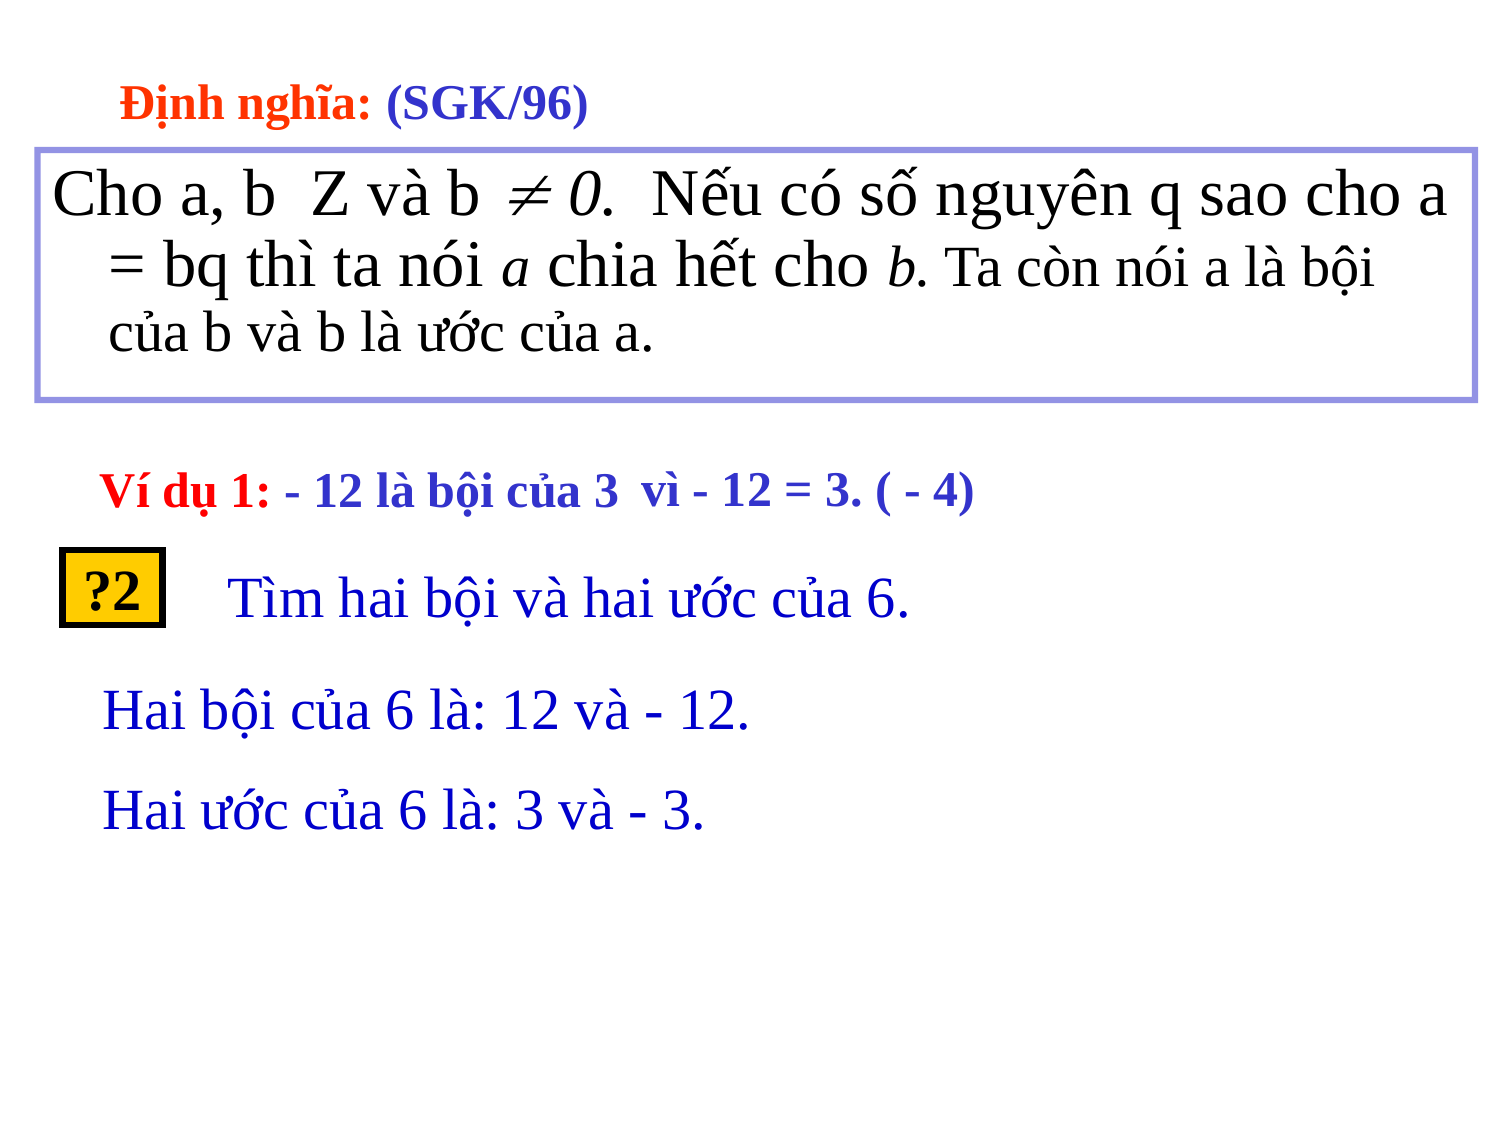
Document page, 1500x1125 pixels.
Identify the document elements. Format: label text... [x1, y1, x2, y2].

text_box Hai bội của 6 là: 12 và - 12. [87, 650, 838, 750]
text_box Ví dụ 1: - 12 là bội của 3 [85, 449, 635, 525]
text_box ?2 [62, 549, 163, 625]
text_box Hai ước của 6 là: 3 và - 3. [87, 750, 838, 863]
text_box Định nghĩa: (SGK/96) [104, 62, 605, 138]
title Tìm hai bội và hai ước của 6. [212, 537, 963, 650]
text_box vì - 12 = 3. ( - 4) [626, 449, 1004, 524]
